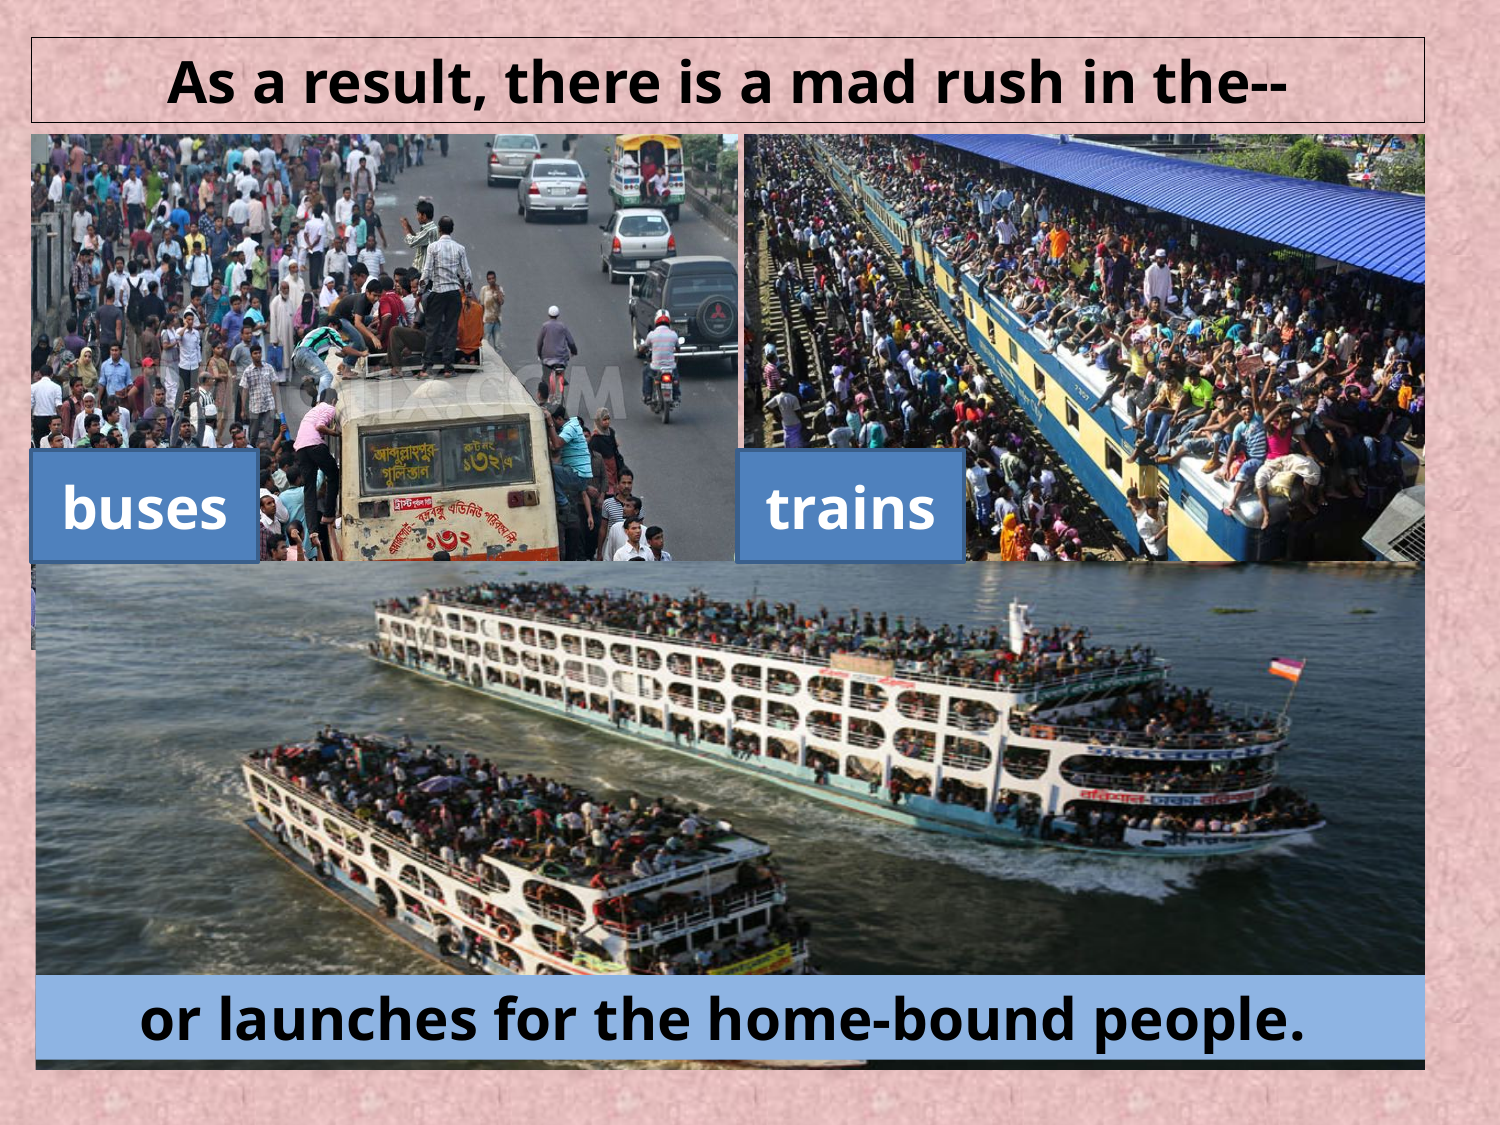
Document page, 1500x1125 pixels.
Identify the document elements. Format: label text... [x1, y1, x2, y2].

text_box As a result, there is a mad rush in the-- [31, 37, 1425, 123]
picture [0, 0, 1500, 1125]
